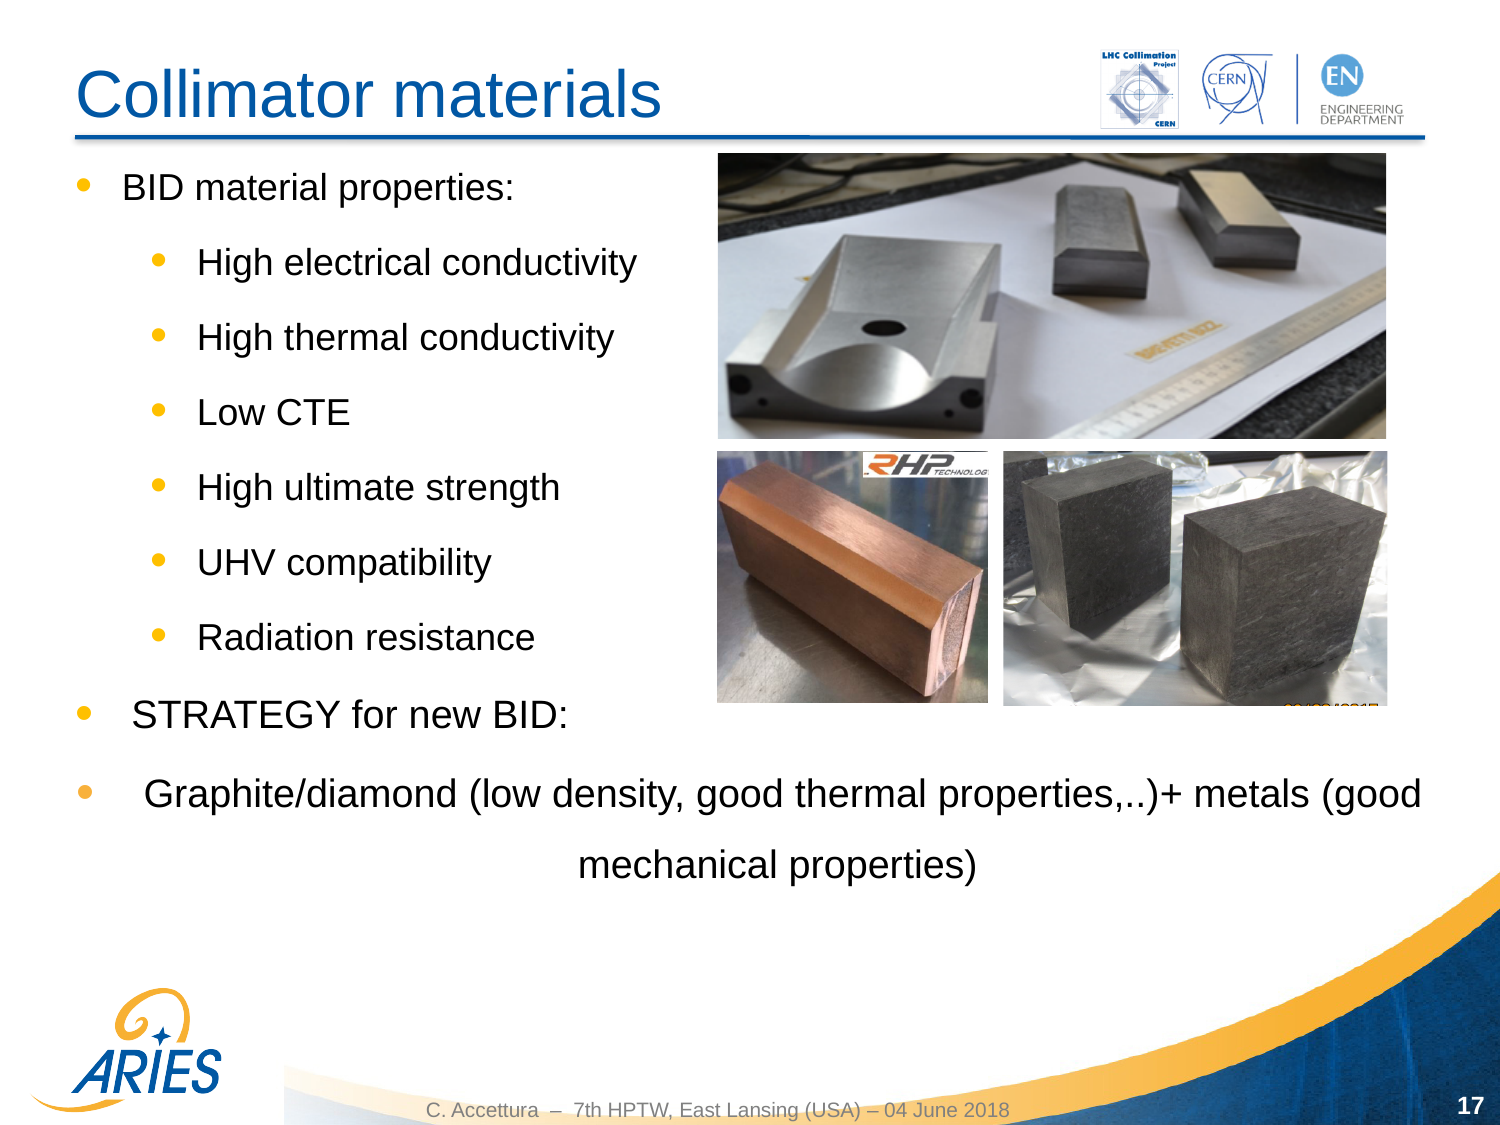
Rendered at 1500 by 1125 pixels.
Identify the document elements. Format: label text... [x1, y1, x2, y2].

footer C. Accettura – 7th HPTW, East Lansing (USA) – 04 June 2018 [275, 1092, 1161, 1125]
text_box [717, 152, 1388, 706]
list BID material properties: High electrical conductivity High thermal conductivity Low CTE High ultimate strength UHV compatibility Radiation resistance STRATEGY for new BID: Graphite/diamond (low density, good thermal properties,..)+ metals (good mechanical properties) [75, 162, 1425, 905]
title Collimator materials [75, 45, 1425, 138]
slide_number 17 [1435, 1086, 1500, 1122]
picture [0, 0, 1500, 1125]
